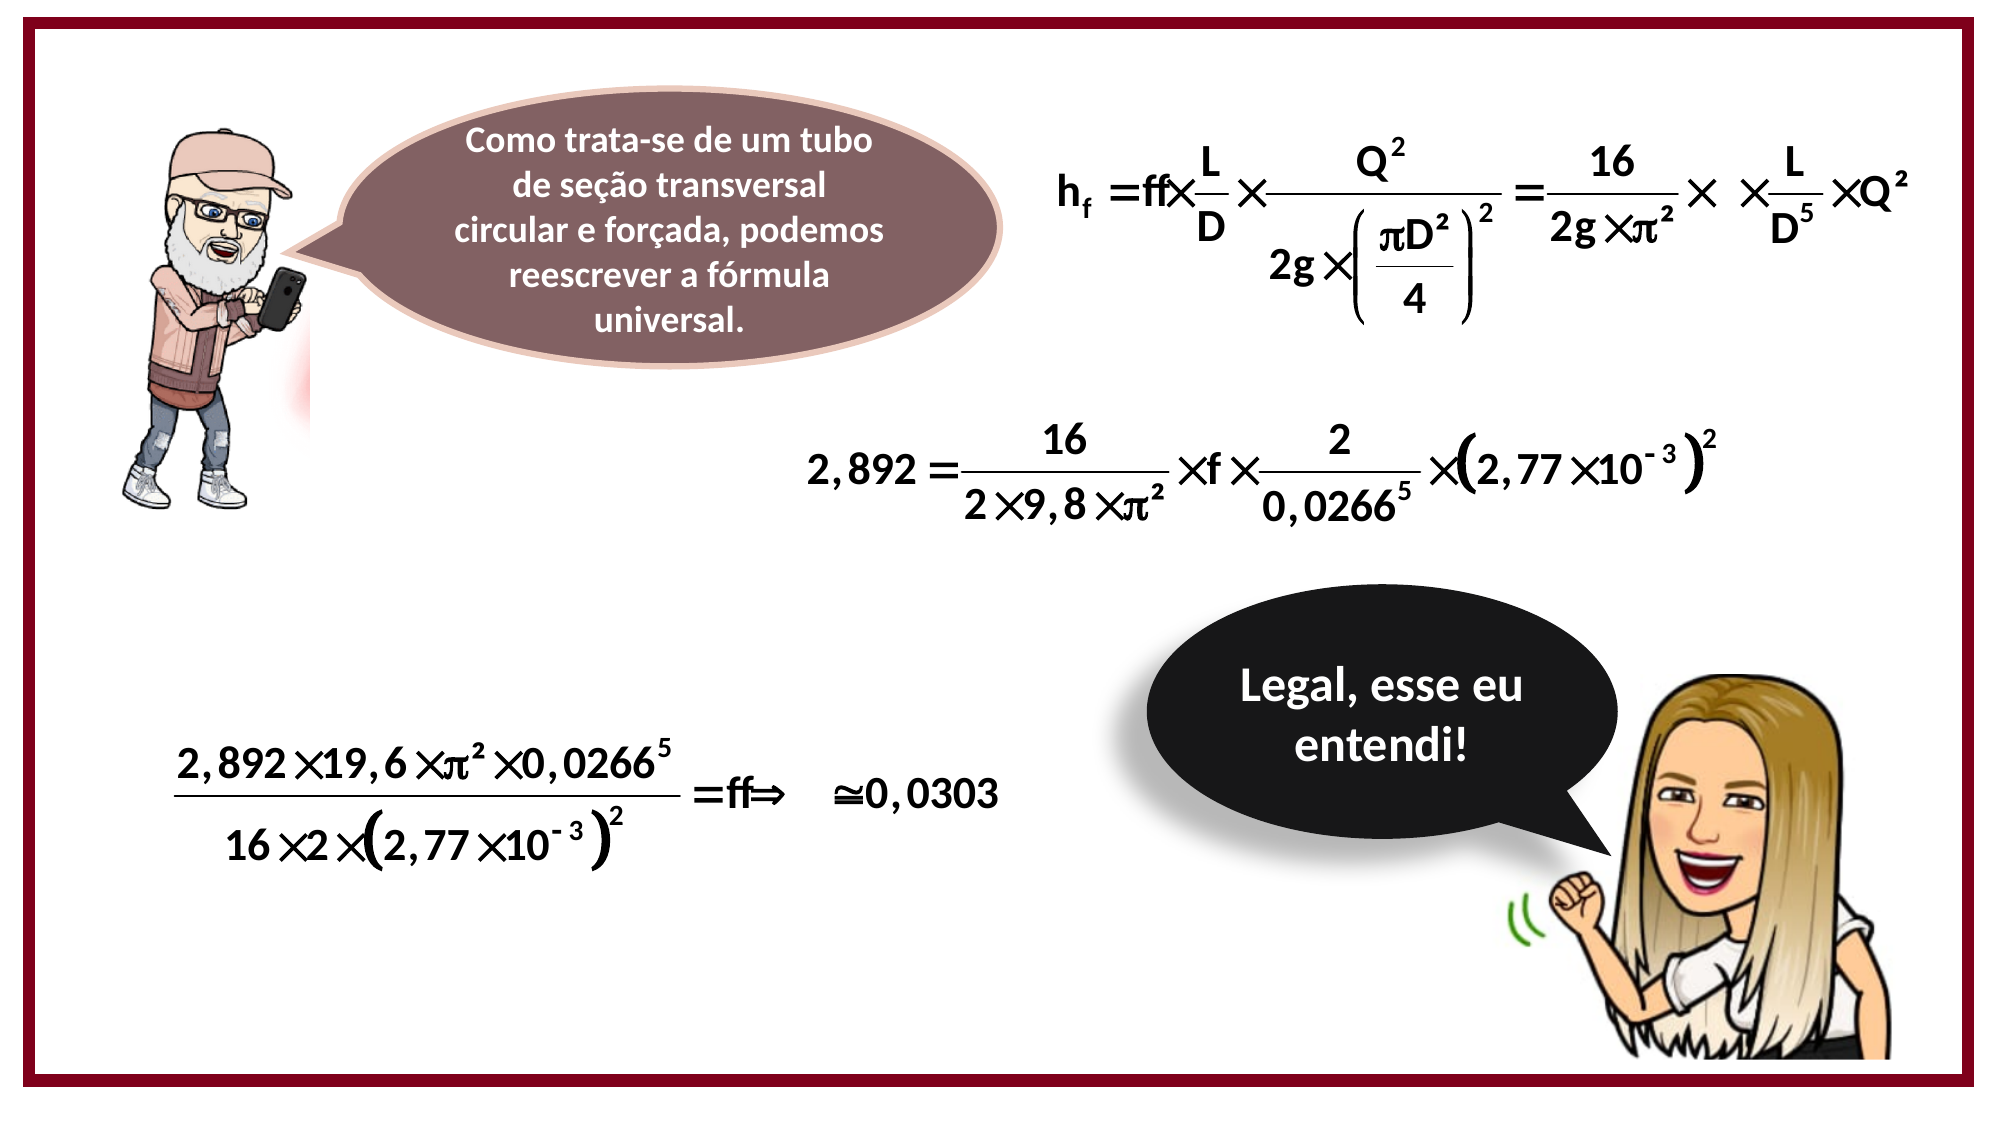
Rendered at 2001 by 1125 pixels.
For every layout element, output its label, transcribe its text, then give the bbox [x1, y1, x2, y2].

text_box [1050, 122, 1918, 333]
text_box Legal, esse eu entendi! [1145, 583, 1609, 840]
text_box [166, 724, 1008, 897]
text_box Como trata-se de um tubo de seção transversal circular e forçada, podemos reescrever a fórmula universal. [310, 87, 1002, 368]
picture [1484, 674, 1943, 1062]
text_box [800, 408, 1726, 539]
text_box [28, 22, 1969, 1082]
picture [112, 110, 310, 524]
